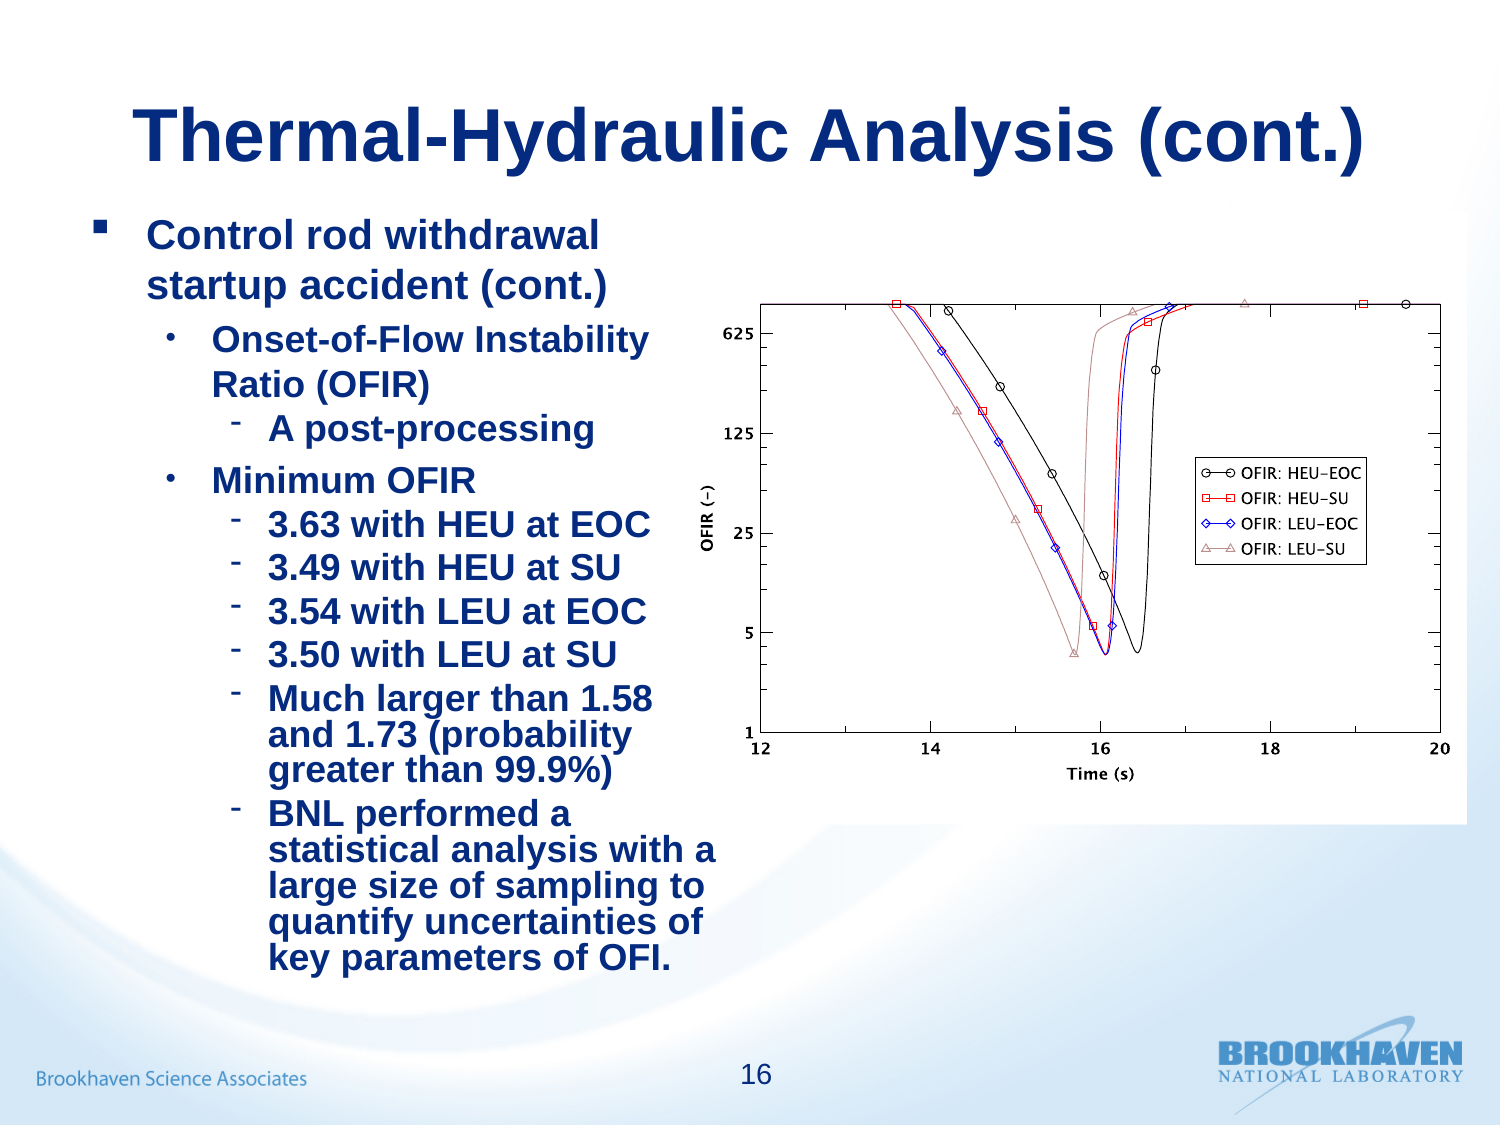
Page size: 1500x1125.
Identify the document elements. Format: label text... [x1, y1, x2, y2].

picture [0, 0, 1500, 1125]
text_box 16 [312, 1022, 1200, 1098]
title Thermal-Hydraulic Analysis (cont.) [62, 49, 1438, 230]
text_box Control rod withdrawal startup accident (cont.) Onset-of-Flow Instability Ratio (OFIR) A post-processing Minimum OFIR 3.63 with HEU at EOC 3.49 with HEU at SU 3.54 with LEU at EOC 3.50 with LEU at SU Much larger than 1.58 and 1.73 (probability greater than 99.9%) BNL performed a statistical analysis with a large size of sampling to quantify uncertainties of key parameters of OFI. [74, 200, 738, 1023]
